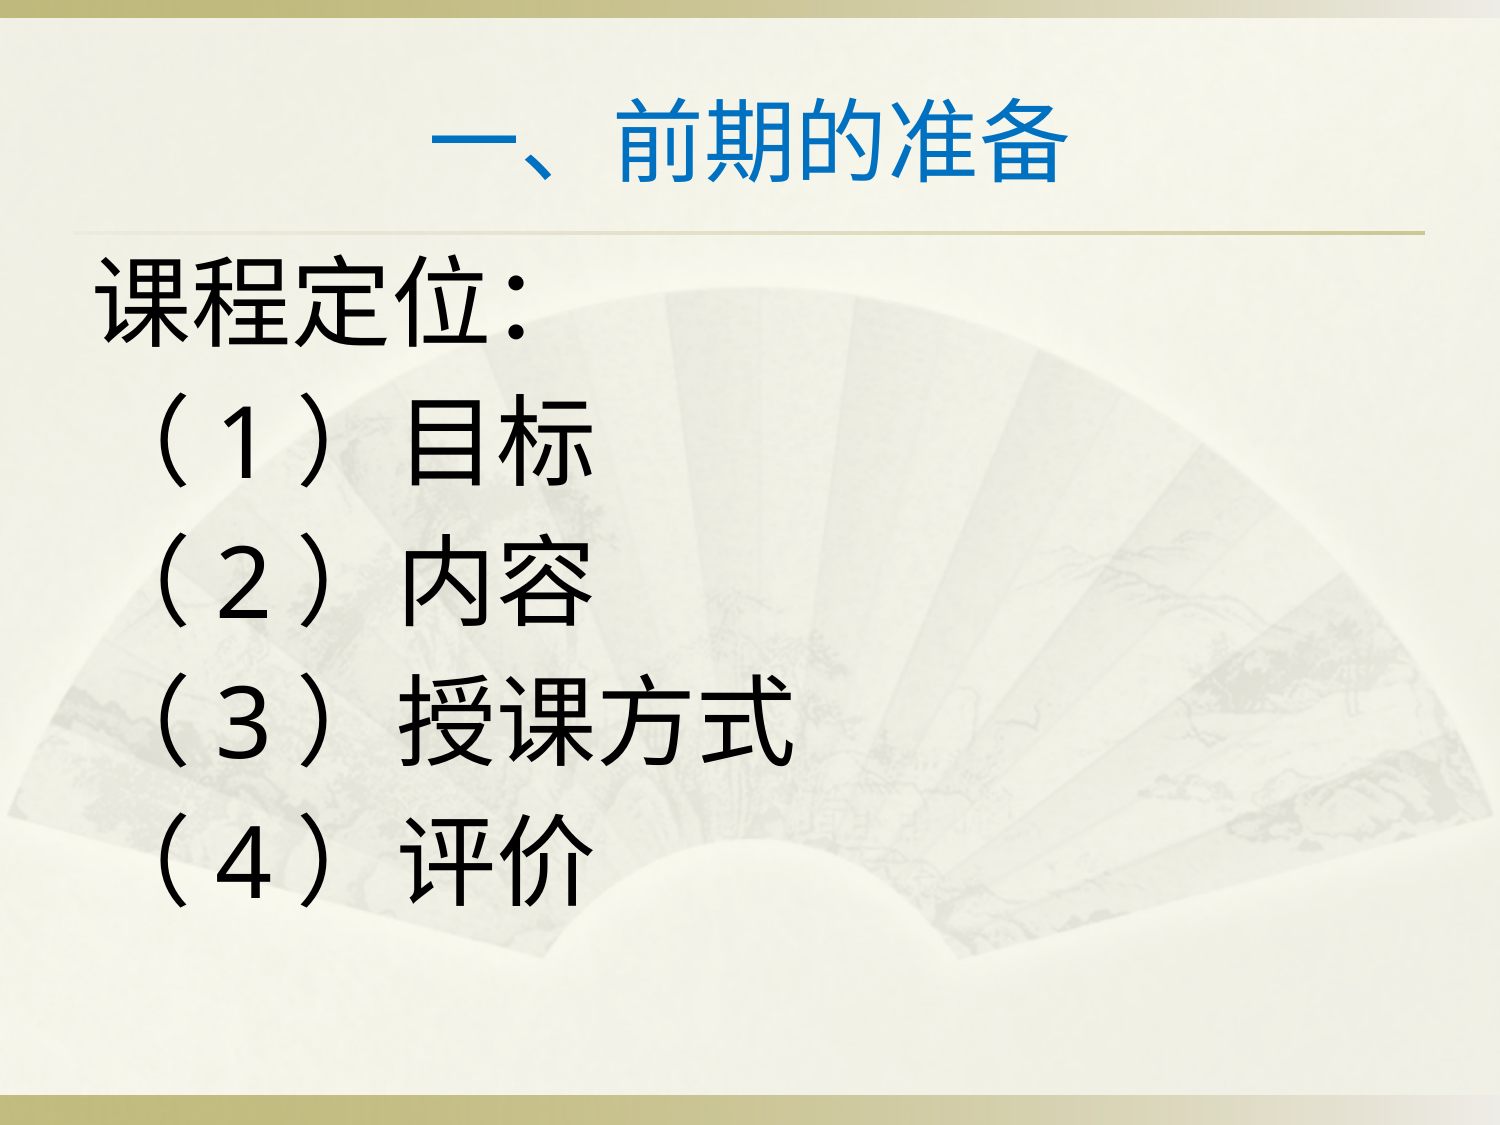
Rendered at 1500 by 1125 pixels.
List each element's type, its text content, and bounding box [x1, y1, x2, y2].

list 课程定位： （1）目标 （2）内容 （3）授课方式 （4）评价 [76, 231, 1427, 1001]
title 一、前期的准备 [75, 45, 1425, 233]
